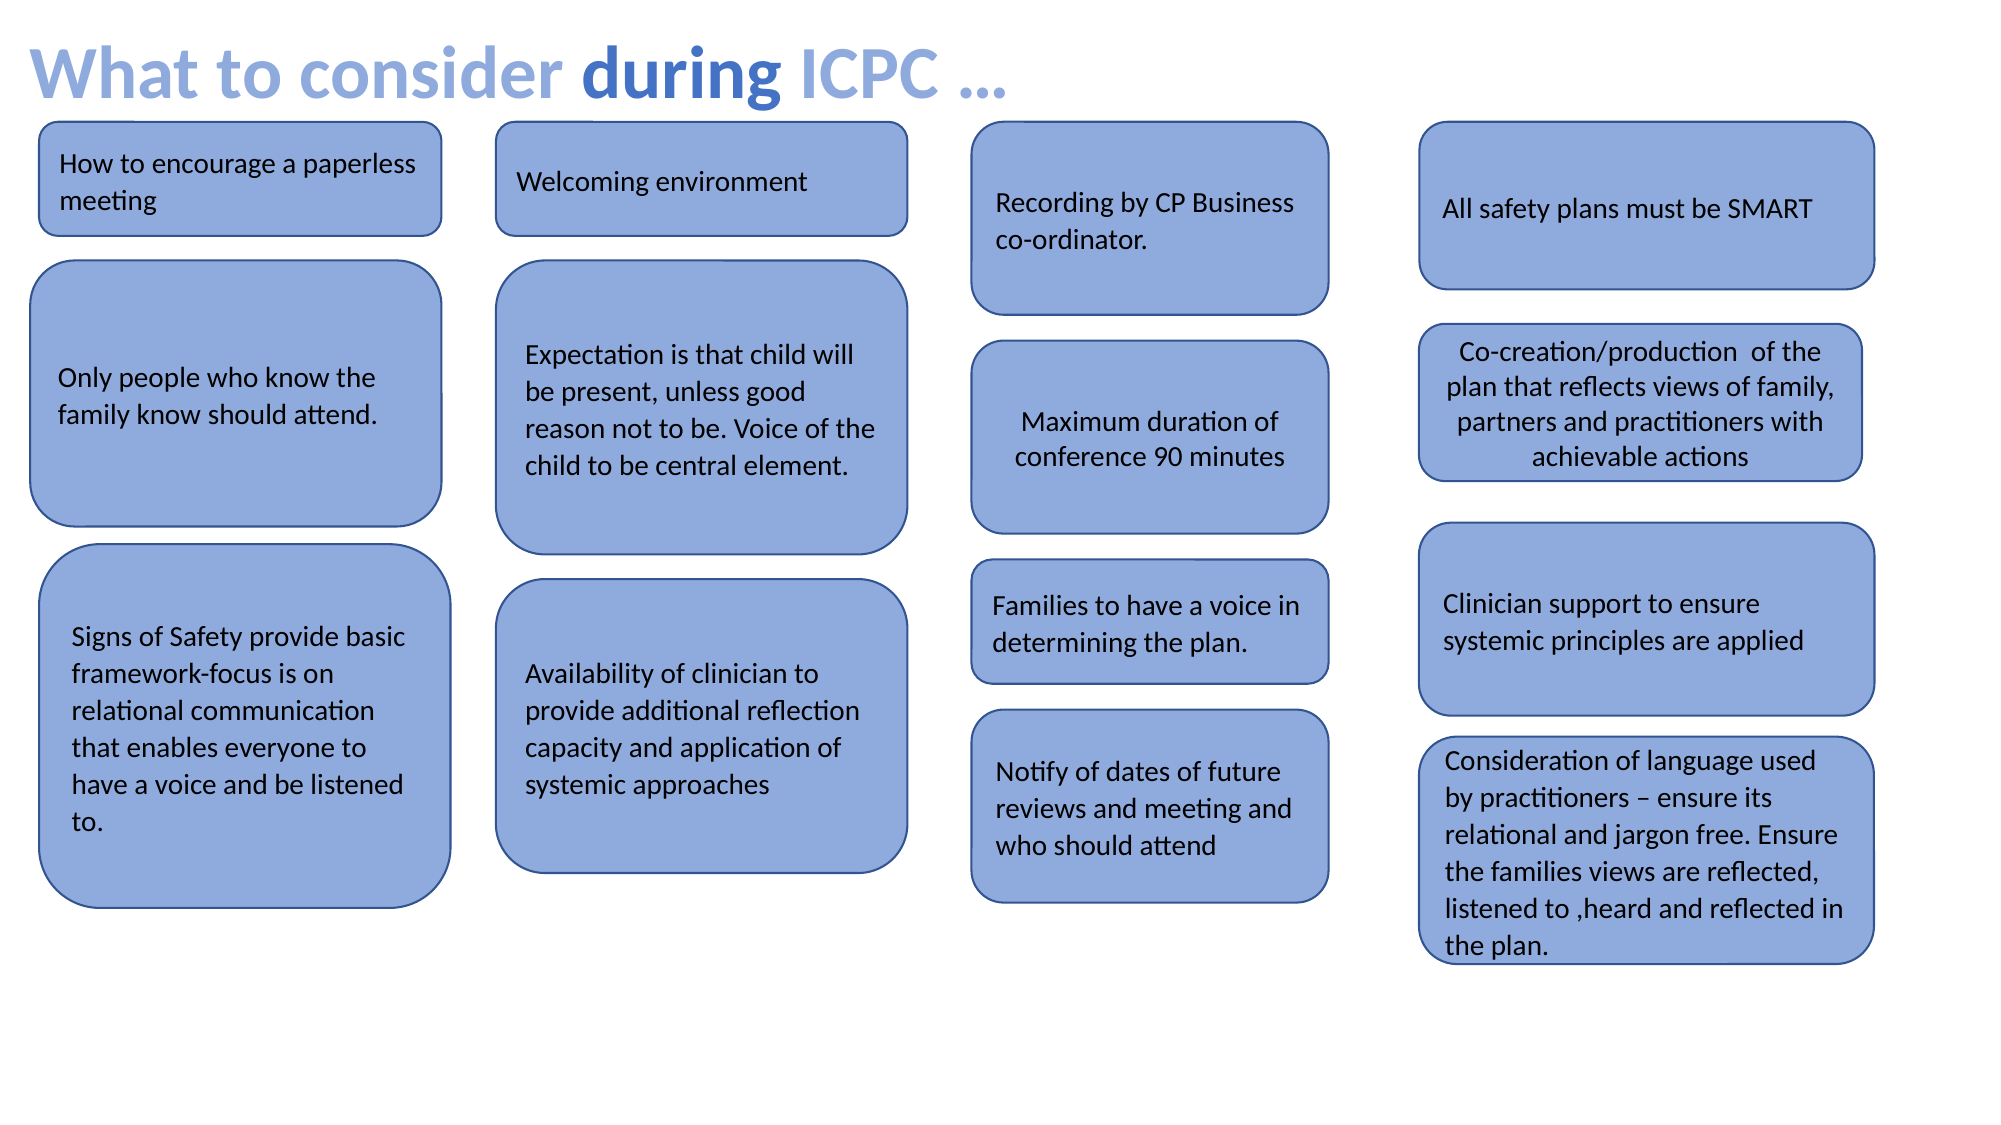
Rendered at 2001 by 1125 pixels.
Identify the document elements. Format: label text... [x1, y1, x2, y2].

text_box Recording by CP Business co-ordinator. [970, 120, 1330, 316]
text_box Welcoming environment [494, 120, 909, 237]
text_box All safety plans must be SMART [1418, 120, 1876, 291]
text_box Expectation is that child will be present, unless good reason not to be. Voice of the child to be central element. [494, 259, 909, 556]
text_box Co-creation/production of the plan that reflects views of family, partners and practitioners with achievable actions [1417, 322, 1864, 483]
text_box Availability of clinician to provide additional reflection capacity and application of systemic approaches [494, 578, 909, 875]
text_box How to encourage a paperless meeting [37, 120, 443, 237]
text_box Only people who know the family know should attend. [29, 259, 443, 528]
text_box Notify of dates of future reviews and meeting and who should attend [970, 708, 1330, 904]
text_box Signs of Safety provide basic framework-focus is on relational communication that enables everyone to have a voice and be listened to. [38, 543, 452, 909]
text_box Consideration of language used by practitioners – ensure its relational and jargon free. Ensure the families views are reflected, listened to ,heard and reflected in the plan. [1417, 735, 1876, 966]
text_box Maximum duration of conference 90 minutes [970, 339, 1330, 535]
title What to consider during ICPC … [14, 11, 1902, 137]
text_box Families to have a voice in determining the plan. [970, 558, 1330, 685]
text_box Clinician support to ensure systemic principles are applied [1417, 521, 1876, 717]
